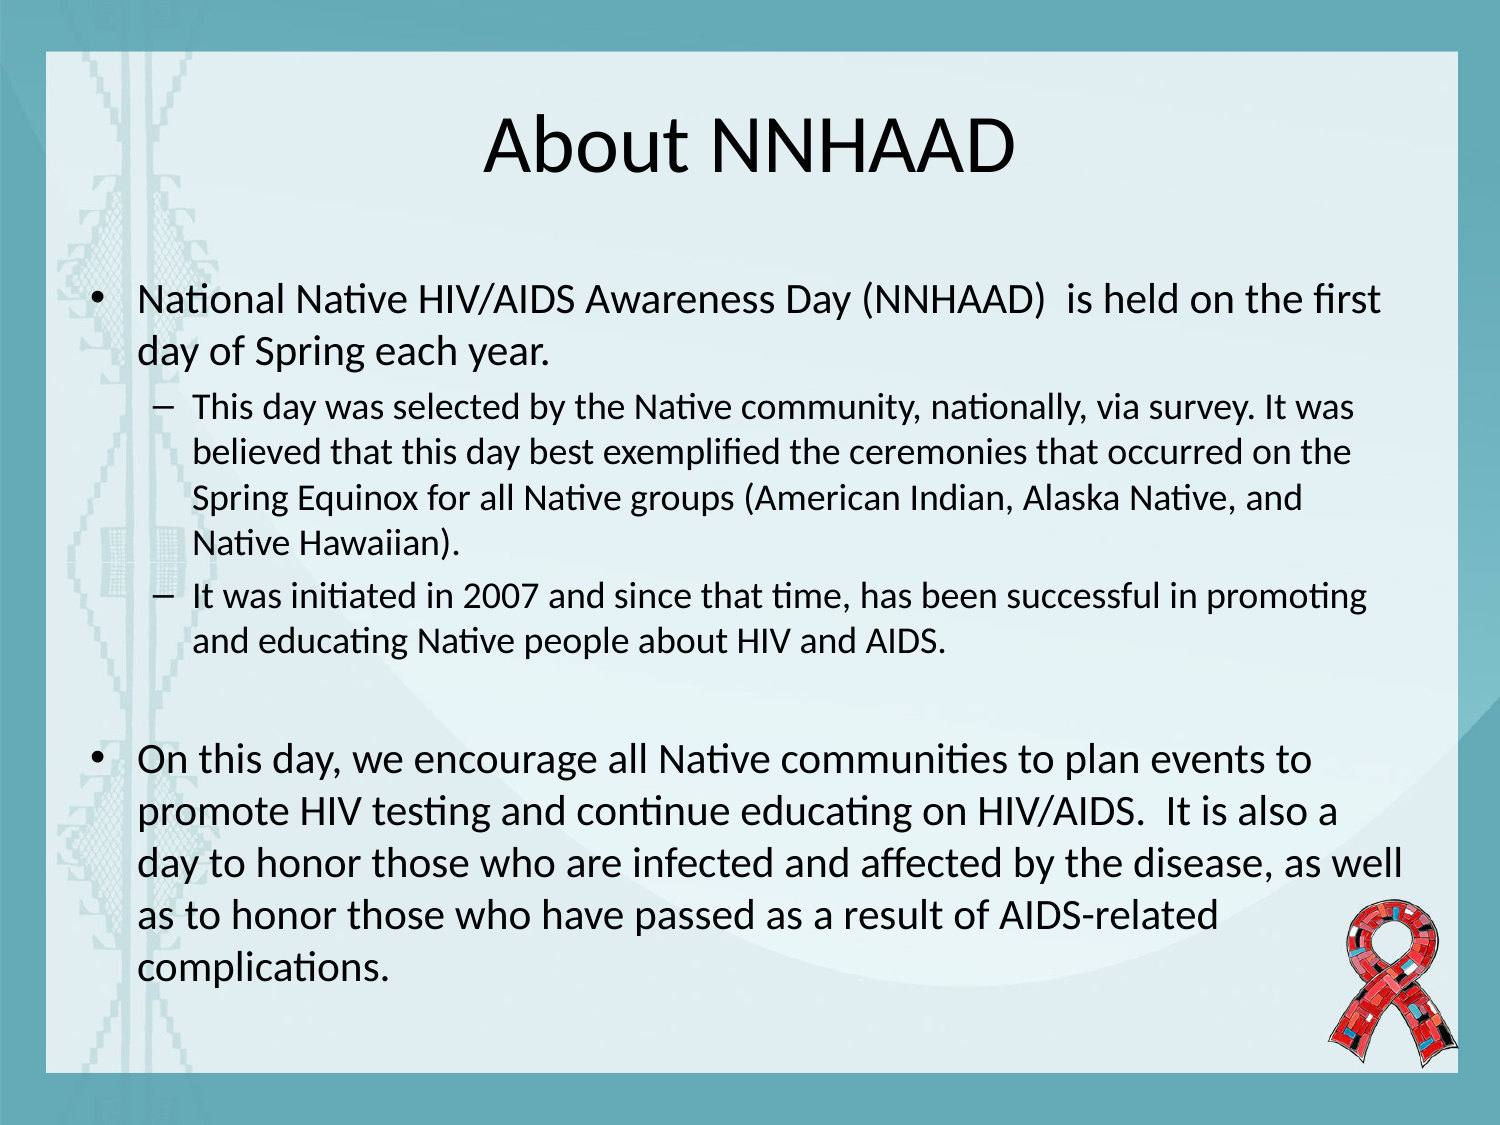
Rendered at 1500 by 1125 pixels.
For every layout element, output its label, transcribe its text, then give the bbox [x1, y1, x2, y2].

picture [0, 0, 1500, 1125]
list National Native HIV/AIDS Awareness Day (NNHAAD) is held on the first day of Spring each year. This day was selected by the Native community, nationally, via survey. It was believed that this day best exemplified the ceremonies that occurred on the Spring Equinox for all Native groups (American Indian, Alaska Native, and Native Hawaiian). It was initiated in 2007 and since that time, has been successful in promoting and educating Native people about HIV and AIDS. On this day, we encourage all Native communities to plan events to promote HIV testing and continue educating on HIV/AIDS. It is also a day to honor those who are infected and affected by the disease, as well as to honor those who have passed as a result of AIDS-related complications. [75, 262, 1425, 1005]
title About NNHAAD [75, 45, 1425, 233]
